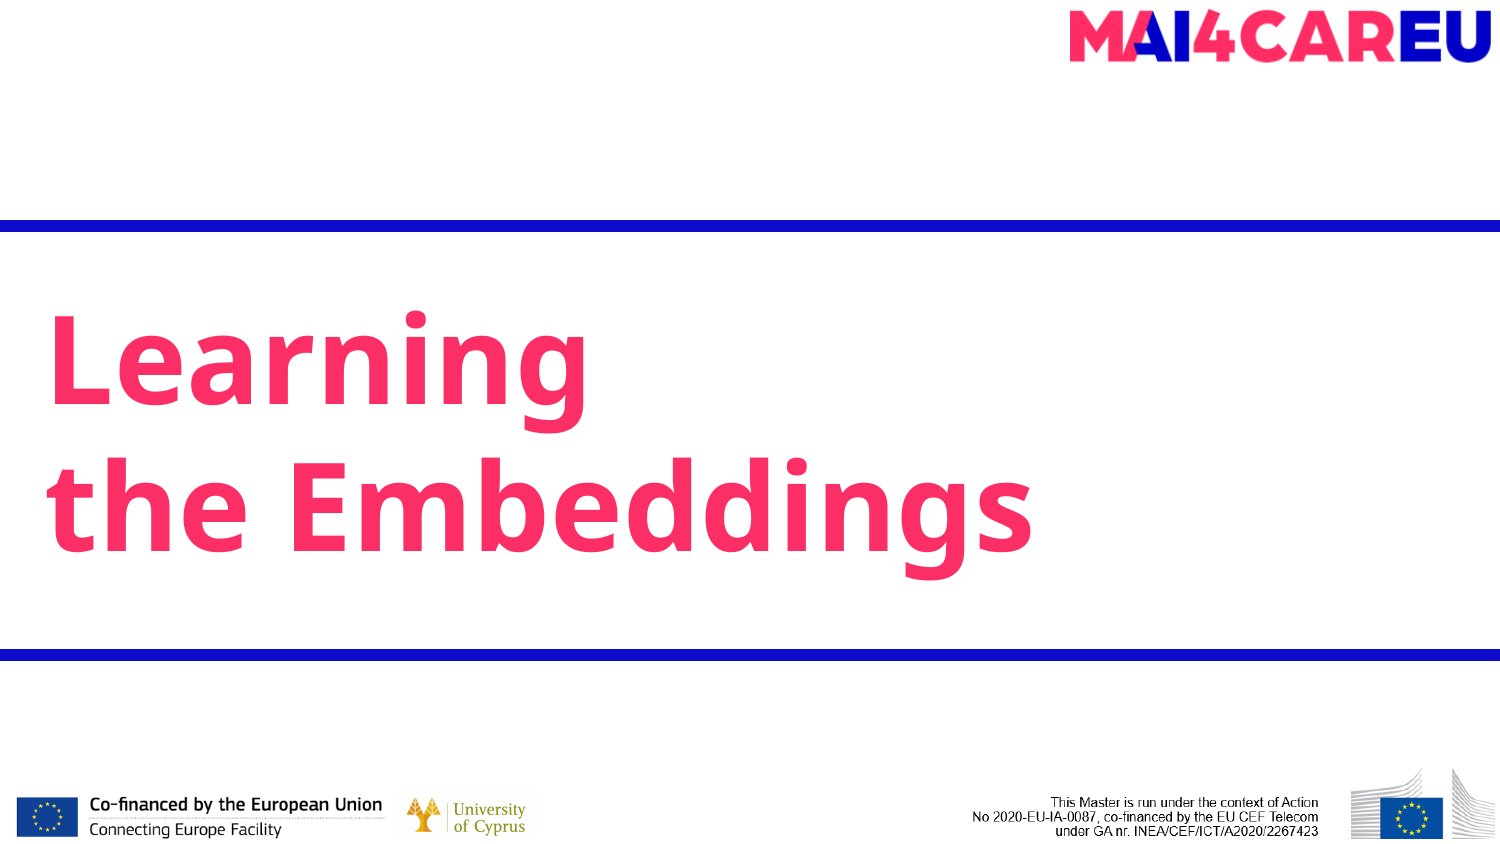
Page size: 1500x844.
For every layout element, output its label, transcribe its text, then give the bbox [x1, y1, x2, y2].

title Learning the Embeddings [35, 271, 1465, 634]
picture [398, 789, 537, 839]
picture [11, 784, 394, 844]
picture [970, 765, 1500, 839]
picture [1069, 0, 1497, 71]
text_box [0, 226, 1500, 655]
